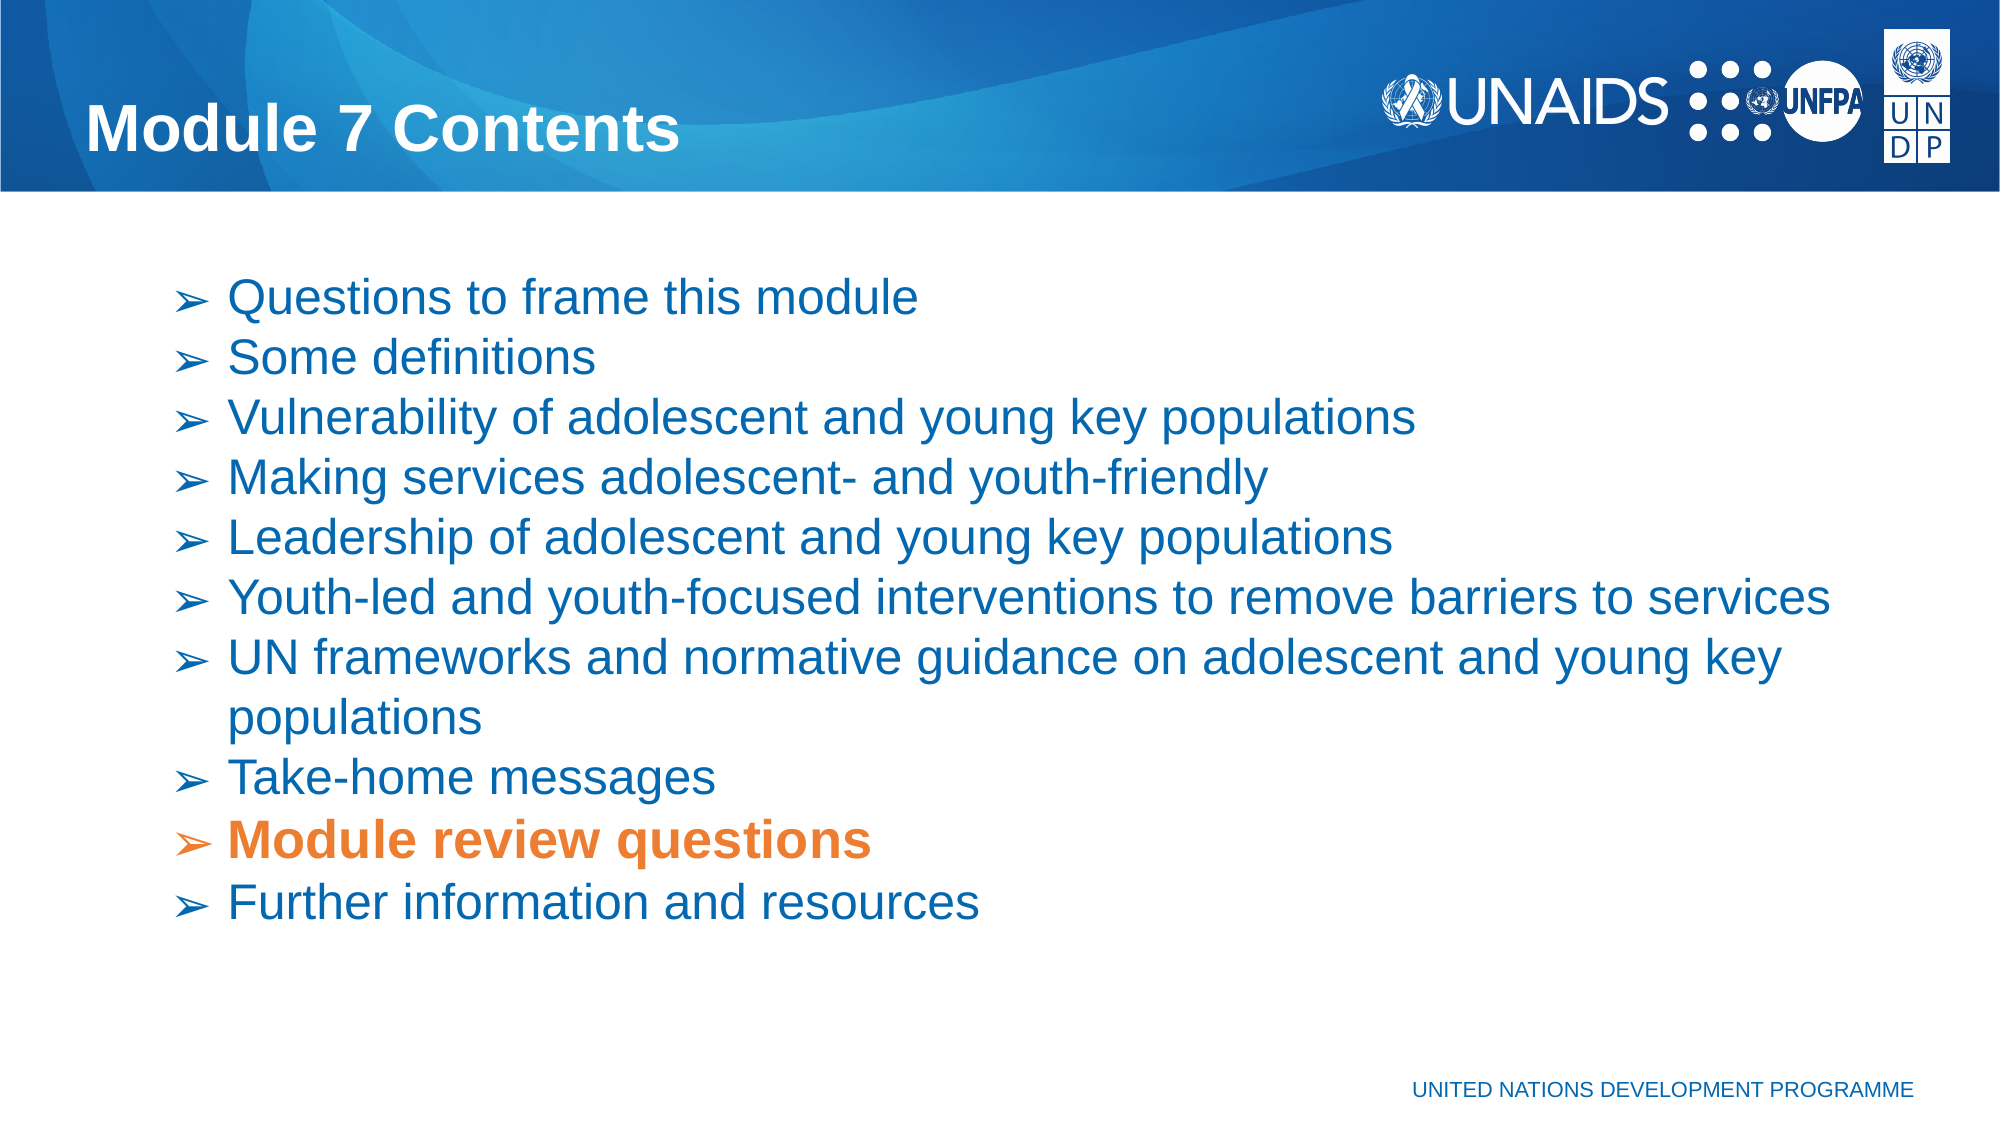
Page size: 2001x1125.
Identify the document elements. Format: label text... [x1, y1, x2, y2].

title Module 7 Contents [70, 40, 1796, 174]
list Questions to frame this module Some definitions Vulnerability of adolescent and young key populations Making services adolescent- and youth-friendly Leadership of adolescent and young key populations Youth-led and youth-focused interventions to remove barriers to services UN frameworks and normative guidance on adolescent and young key populations Take-home messages Module review questions Further information and resources [137, 257, 1863, 997]
picture [0, 0, 2000, 192]
